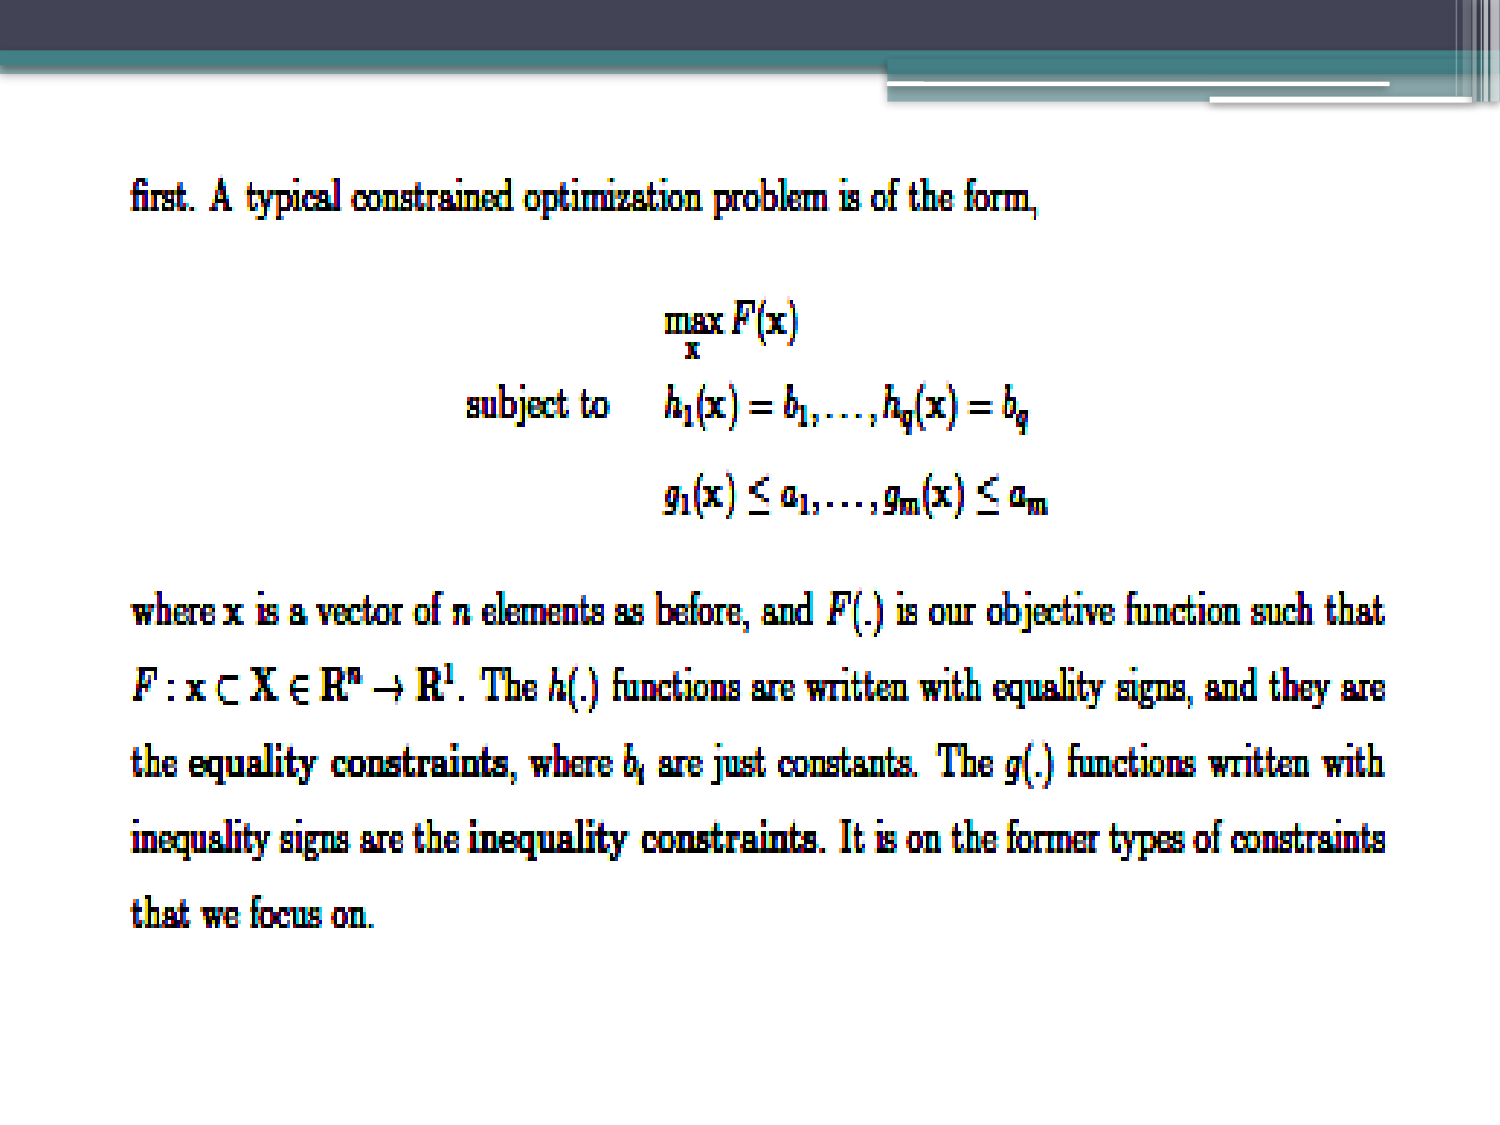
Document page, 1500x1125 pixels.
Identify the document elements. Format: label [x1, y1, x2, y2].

list [75, 162, 1425, 1005]
picture [99, 174, 1401, 951]
